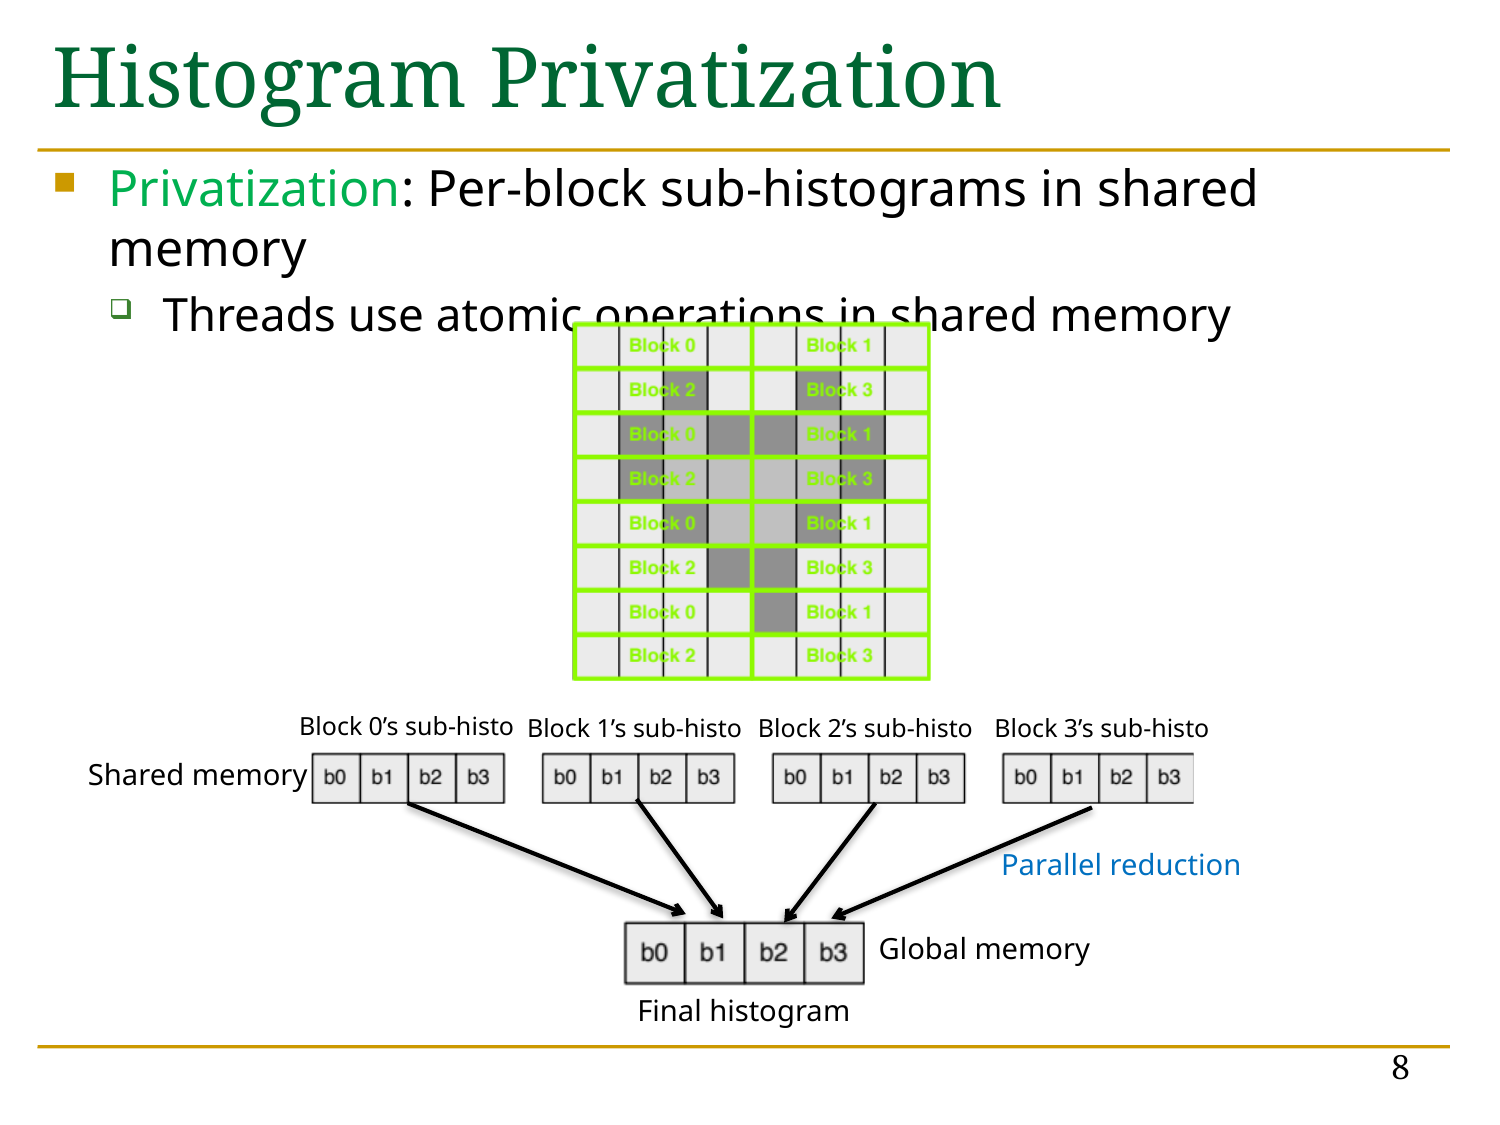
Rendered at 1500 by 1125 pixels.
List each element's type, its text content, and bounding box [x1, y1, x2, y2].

text_box Block 2’s sub-histo [743, 705, 979, 747]
text_box Parallel reduction [1096, 838, 1257, 889]
text_box Block 0’s sub-histo [284, 703, 530, 748]
text_box Global memory [871, 922, 1106, 973]
title Histogram Privatization [37, 0, 1451, 148]
picture [620, 918, 866, 986]
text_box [879, 807, 1093, 919]
text_box Final histogram [622, 993, 866, 1035]
list Privatization: Per-block sub-histograms in shared memory Threads use atomic operations in shared memory [37, 148, 1451, 1048]
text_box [407, 802, 632, 915]
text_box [636, 798, 724, 919]
picture [308, 748, 1194, 804]
text_box Block 1’s sub-histo [512, 705, 743, 747]
text_box Block 3’s sub-histo [979, 705, 1225, 751]
text_box Shared memory [73, 748, 307, 799]
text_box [783, 802, 876, 923]
slide_number 8 [1074, 1023, 1426, 1100]
picture [569, 318, 931, 681]
